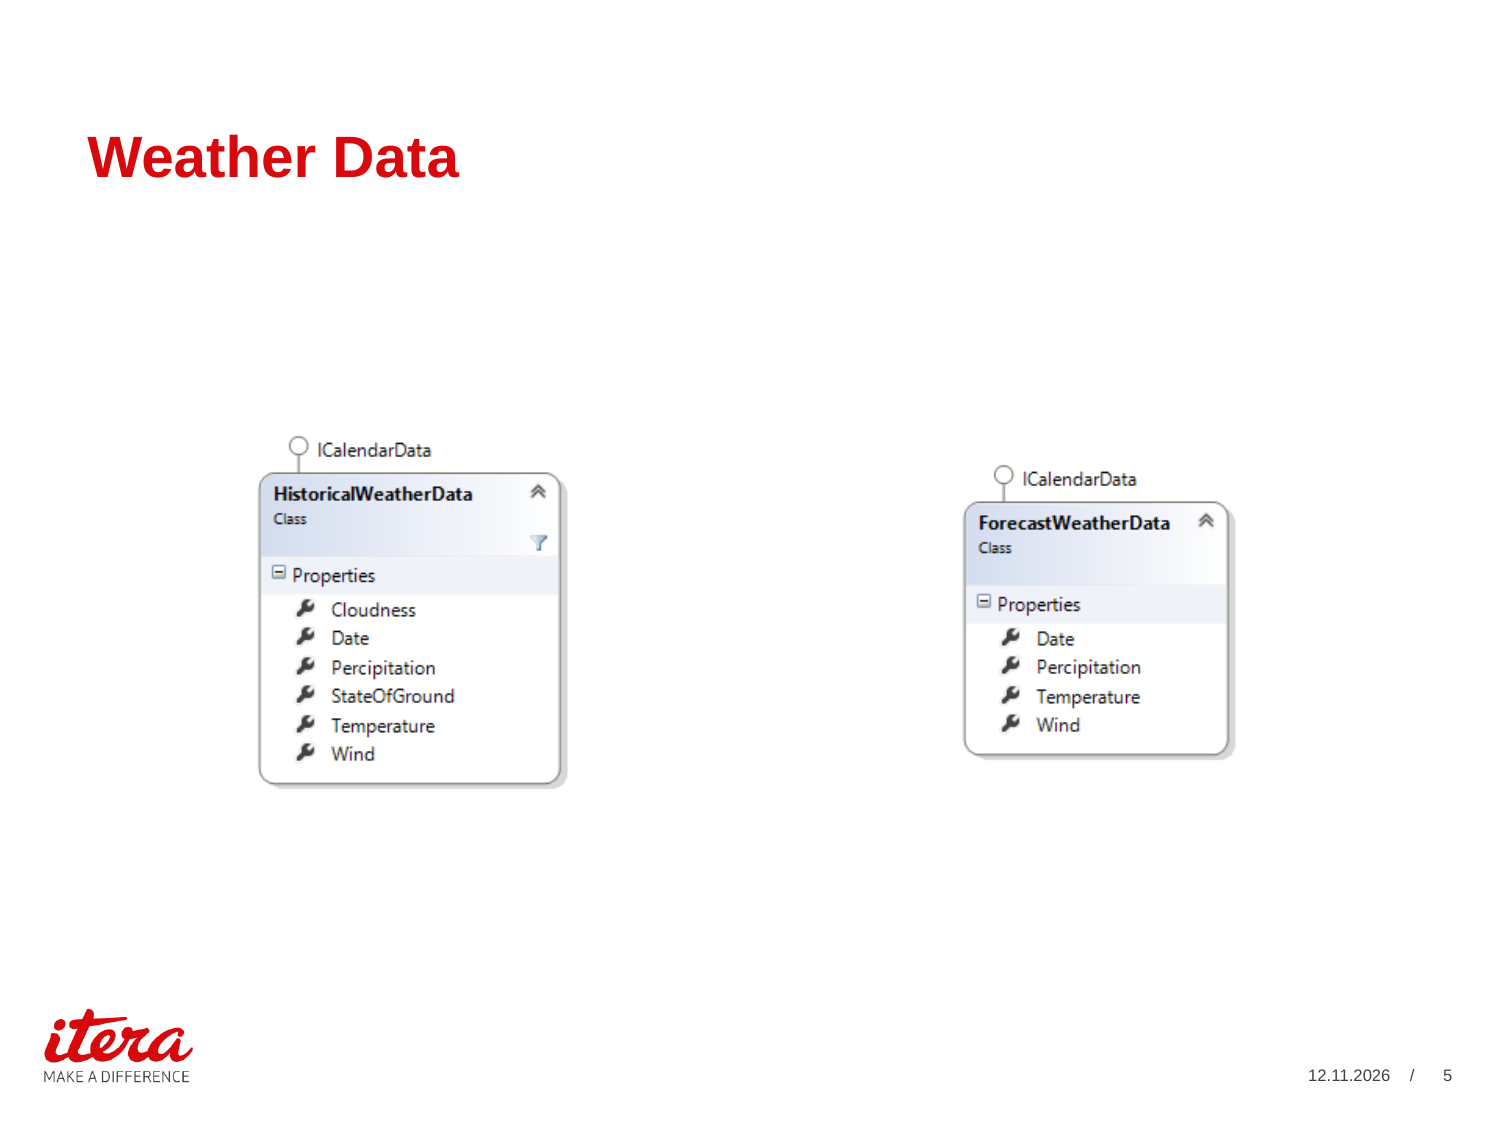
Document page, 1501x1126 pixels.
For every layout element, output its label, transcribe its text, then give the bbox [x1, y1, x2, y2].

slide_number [1288, 1056, 1381, 1094]
title Weather Data [87, 39, 1417, 189]
slide_number / 5 [1381, 1056, 1453, 1094]
picture [0, 990, 210, 1126]
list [243, 421, 575, 798]
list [949, 450, 1242, 769]
